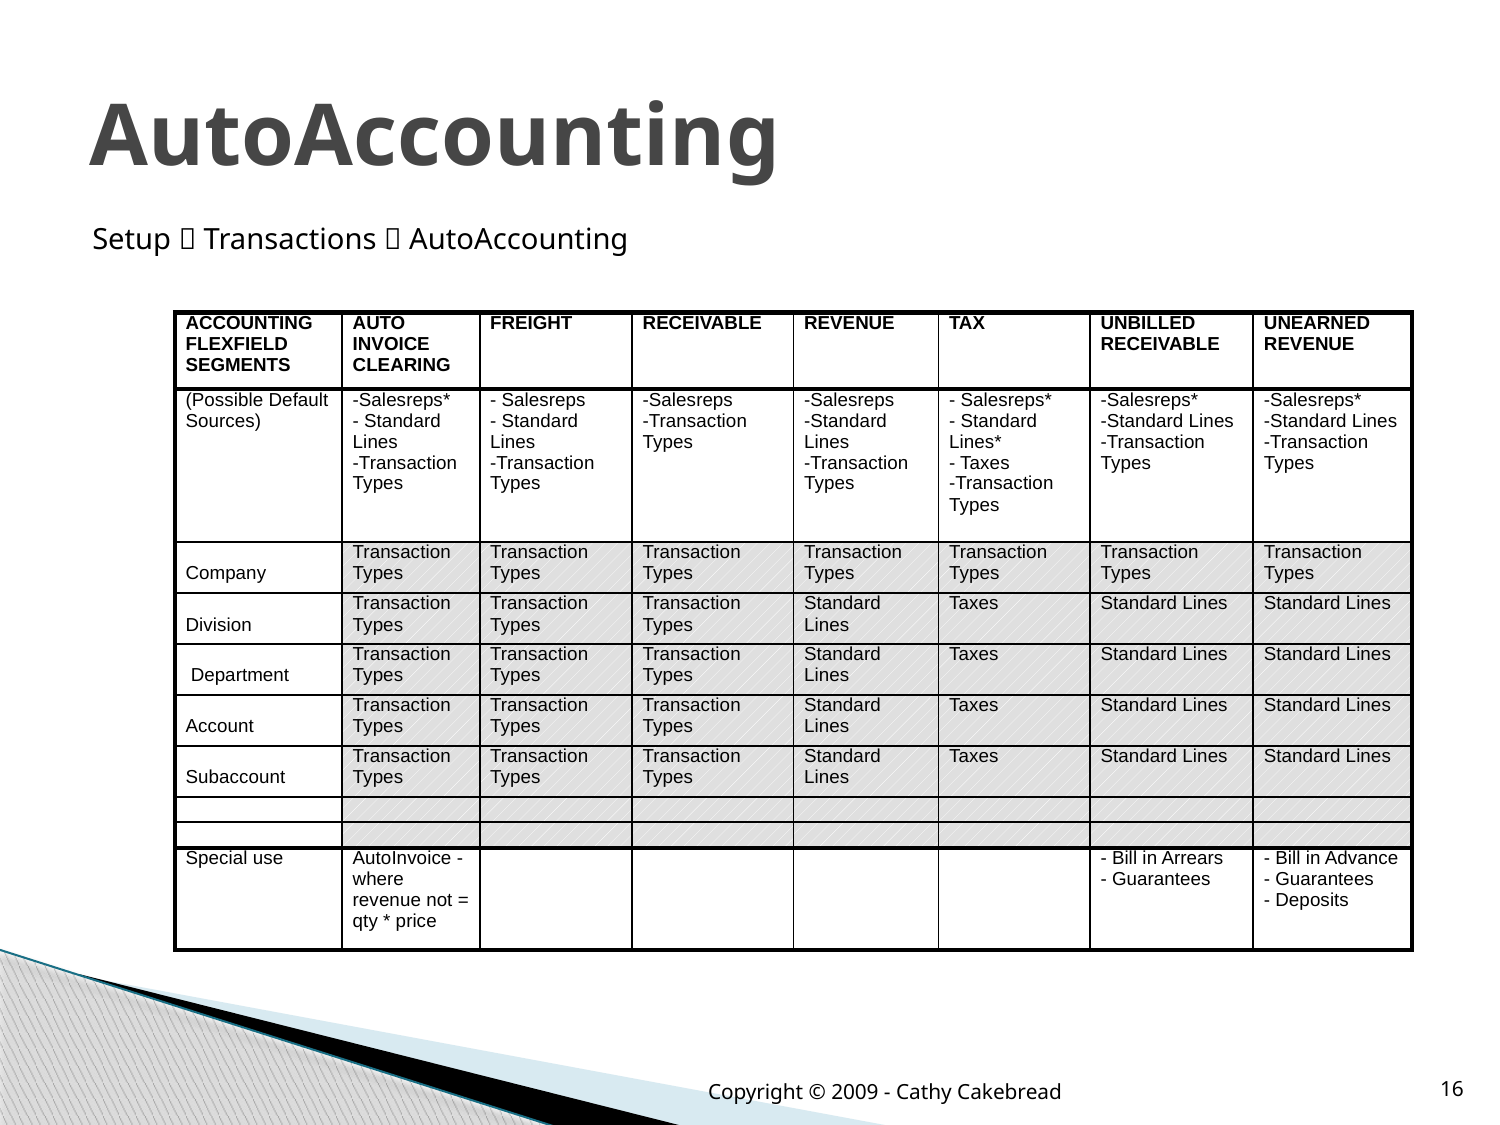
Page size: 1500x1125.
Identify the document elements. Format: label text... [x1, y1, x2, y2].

table_cell Transaction Types [633, 696, 793, 745]
table_cell Subaccount [177, 747, 341, 796]
table_cell -Salesreps -Standard Lines -Transaction Types [794, 391, 938, 541]
table_cell [1254, 798, 1410, 821]
table_cell Standard Lines [1254, 747, 1410, 796]
table_header TAX [939, 315, 1089, 387]
table_cell [481, 823, 631, 846]
table_cell Company [177, 543, 341, 592]
table_cell [794, 850, 938, 948]
table_header REVENUE [794, 315, 938, 387]
table_cell [939, 850, 1089, 948]
table_cell Standard Lines [794, 747, 938, 796]
table_cell - Salesreps* - Standard Lines* - Taxes -Transaction Types [939, 391, 1089, 541]
table_cell Standard Lines [1091, 594, 1252, 643]
table_cell Transaction Types [633, 594, 793, 643]
table_cell [1254, 823, 1410, 846]
table_cell Taxes [939, 747, 1089, 796]
table_cell [794, 823, 938, 846]
table_cell [177, 823, 341, 846]
table_cell [481, 850, 631, 948]
table_cell [939, 823, 1089, 846]
table_cell Special use [177, 850, 341, 948]
table_cell Standard Lines [794, 645, 938, 694]
table_cell -Salesreps -Transaction Types [633, 391, 793, 541]
table_cell Transaction Types [481, 747, 631, 796]
table_cell Transaction Types [481, 594, 631, 643]
table_cell [939, 798, 1089, 821]
slide_number 16 [1325, 1051, 1479, 1112]
table_cell Transaction Types [343, 645, 479, 694]
table_cell [343, 798, 479, 821]
table_cell Transaction Types [481, 645, 631, 694]
table_header ACCOUNTING FLEXFIELD SEGMENTS [177, 315, 341, 387]
table_header FREIGHT [481, 315, 631, 387]
table_cell -Salesreps* -Standard Lines -Transaction Types [1091, 391, 1252, 541]
table_cell - Bill in Advance - Guarantees - Deposits [1254, 850, 1410, 948]
table_cell AutoInvoice - where revenue not = qty * price [343, 850, 479, 948]
table_header UNBILLED RECEIVABLE [1091, 315, 1252, 387]
table_cell Standard Lines [1091, 645, 1252, 694]
table_cell Standard Lines [1254, 645, 1410, 694]
table_cell Standard Lines [794, 696, 938, 745]
table_cell Transaction Types [1091, 543, 1252, 592]
table_cell - Bill in Arrears - Guarantees [1091, 850, 1252, 948]
table_cell Taxes [939, 696, 1089, 745]
table_cell [1091, 823, 1252, 846]
list Setup  Transactions  AutoAccounting [62, 212, 1163, 263]
table_cell Transaction Types [633, 747, 793, 796]
table_cell - Salesreps - Standard Lines -Transaction Types [481, 391, 631, 541]
table_cell [343, 823, 479, 846]
table_cell Taxes [939, 594, 1089, 643]
table_cell Transaction Types [794, 543, 938, 592]
table_cell [481, 798, 631, 821]
table_cell Transaction Types [481, 696, 631, 745]
table_cell [633, 850, 793, 948]
table_cell Transaction Types [343, 543, 479, 592]
table_cell Department [177, 645, 341, 694]
table_header AUTO INVOICE CLEARING [343, 315, 479, 387]
table_cell Transaction Types [633, 543, 793, 592]
table_cell [633, 798, 793, 821]
table_cell -Salesreps* - Standard Lines -Transaction Types [343, 391, 479, 541]
table_cell Standard Lines [1254, 594, 1410, 643]
table_cell [633, 823, 793, 846]
table_cell Transaction Types [343, 747, 479, 796]
table_cell -Salesreps* -Standard Lines -Transaction Types [1254, 391, 1410, 541]
table_cell Division [177, 594, 341, 643]
table_header RECEIVABLE [633, 315, 793, 387]
table_cell Standard Lines [1254, 696, 1410, 745]
table_header UNEARNED REVENUE [1254, 315, 1410, 387]
table_cell [794, 798, 938, 821]
table_cell Standard Lines [1091, 696, 1252, 745]
table_cell Taxes [939, 645, 1089, 694]
table_cell Transaction Types [939, 543, 1089, 592]
table_cell Transaction Types [481, 543, 631, 592]
table_cell Transaction Types [633, 645, 793, 694]
table_cell Standard Lines [1091, 747, 1252, 796]
table_cell [1091, 798, 1252, 821]
title AutoAccounting [75, 37, 1425, 225]
table_cell Transaction Types [343, 594, 479, 643]
table_cell (Possible Default Sources) [177, 391, 341, 541]
table_cell Transaction Types [343, 696, 479, 745]
table_cell Transaction Types [1254, 543, 1410, 592]
table_cell Account [177, 696, 341, 745]
table_cell Standard Lines [794, 594, 938, 643]
table_cell [177, 798, 341, 821]
footer Copyright © 2009 - Cathy Cakebread [600, 1051, 1105, 1112]
